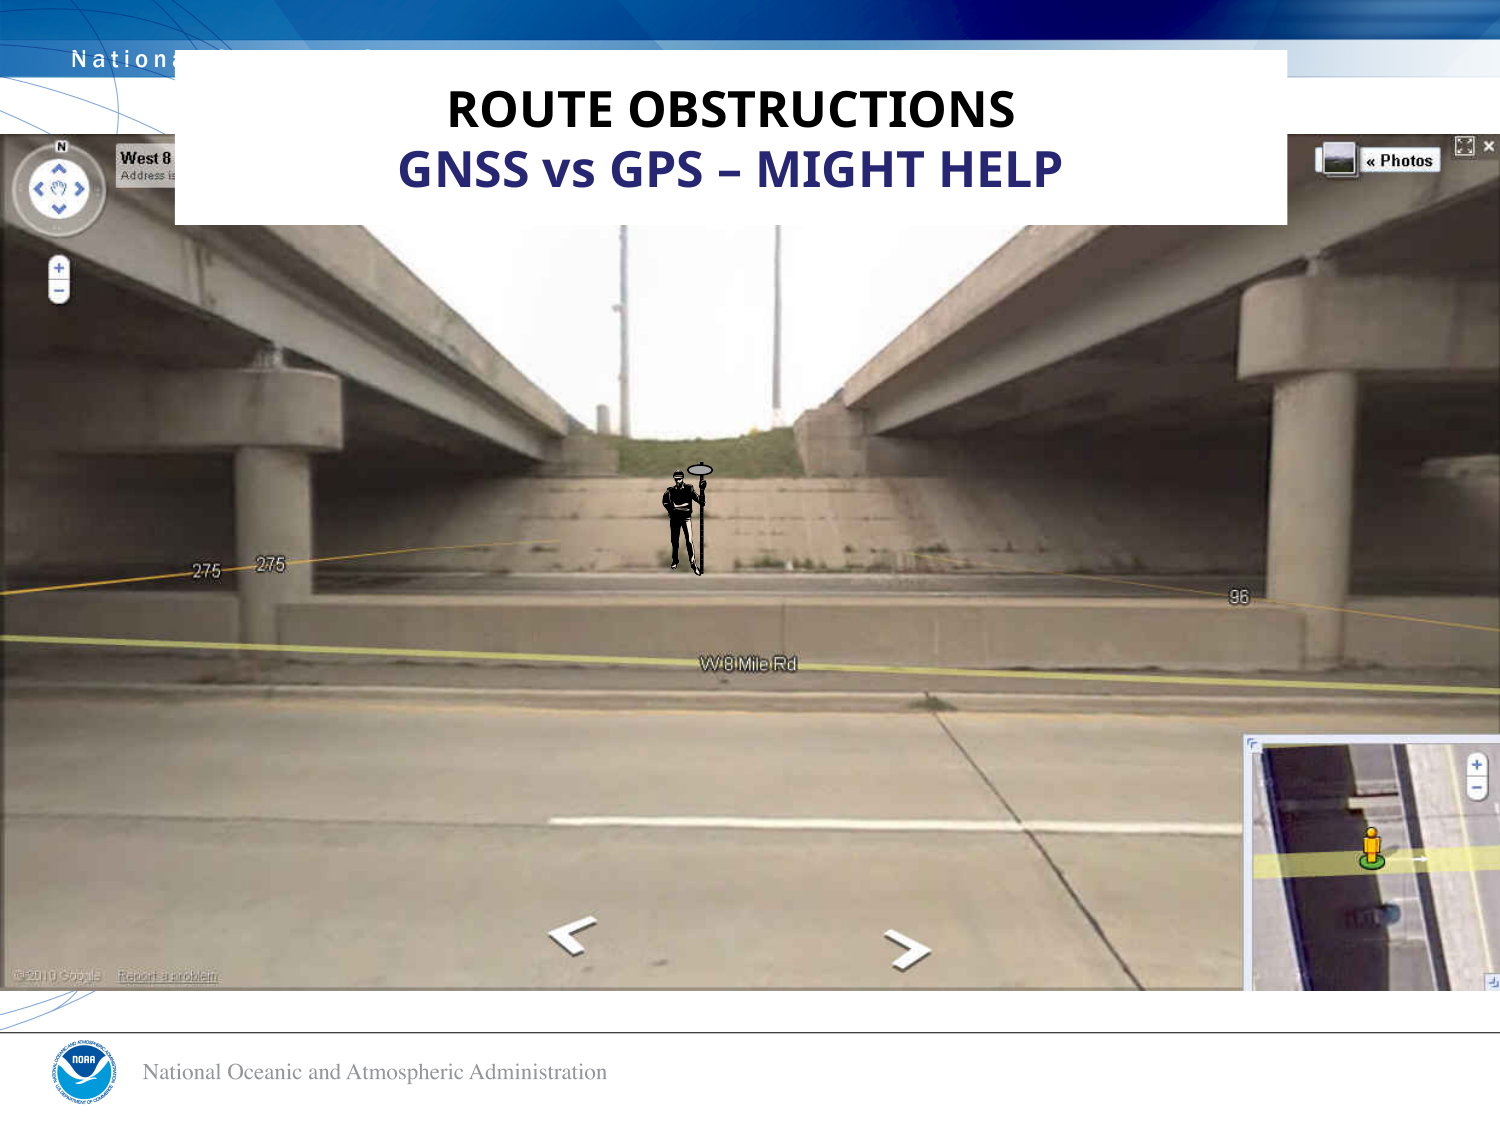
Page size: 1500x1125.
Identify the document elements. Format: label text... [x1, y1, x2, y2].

picture [0, 0, 1500, 1125]
title ROUTE OBSTRUCTIONS GNSS vs GPS – MIGHT HELP [174, 50, 1288, 132]
